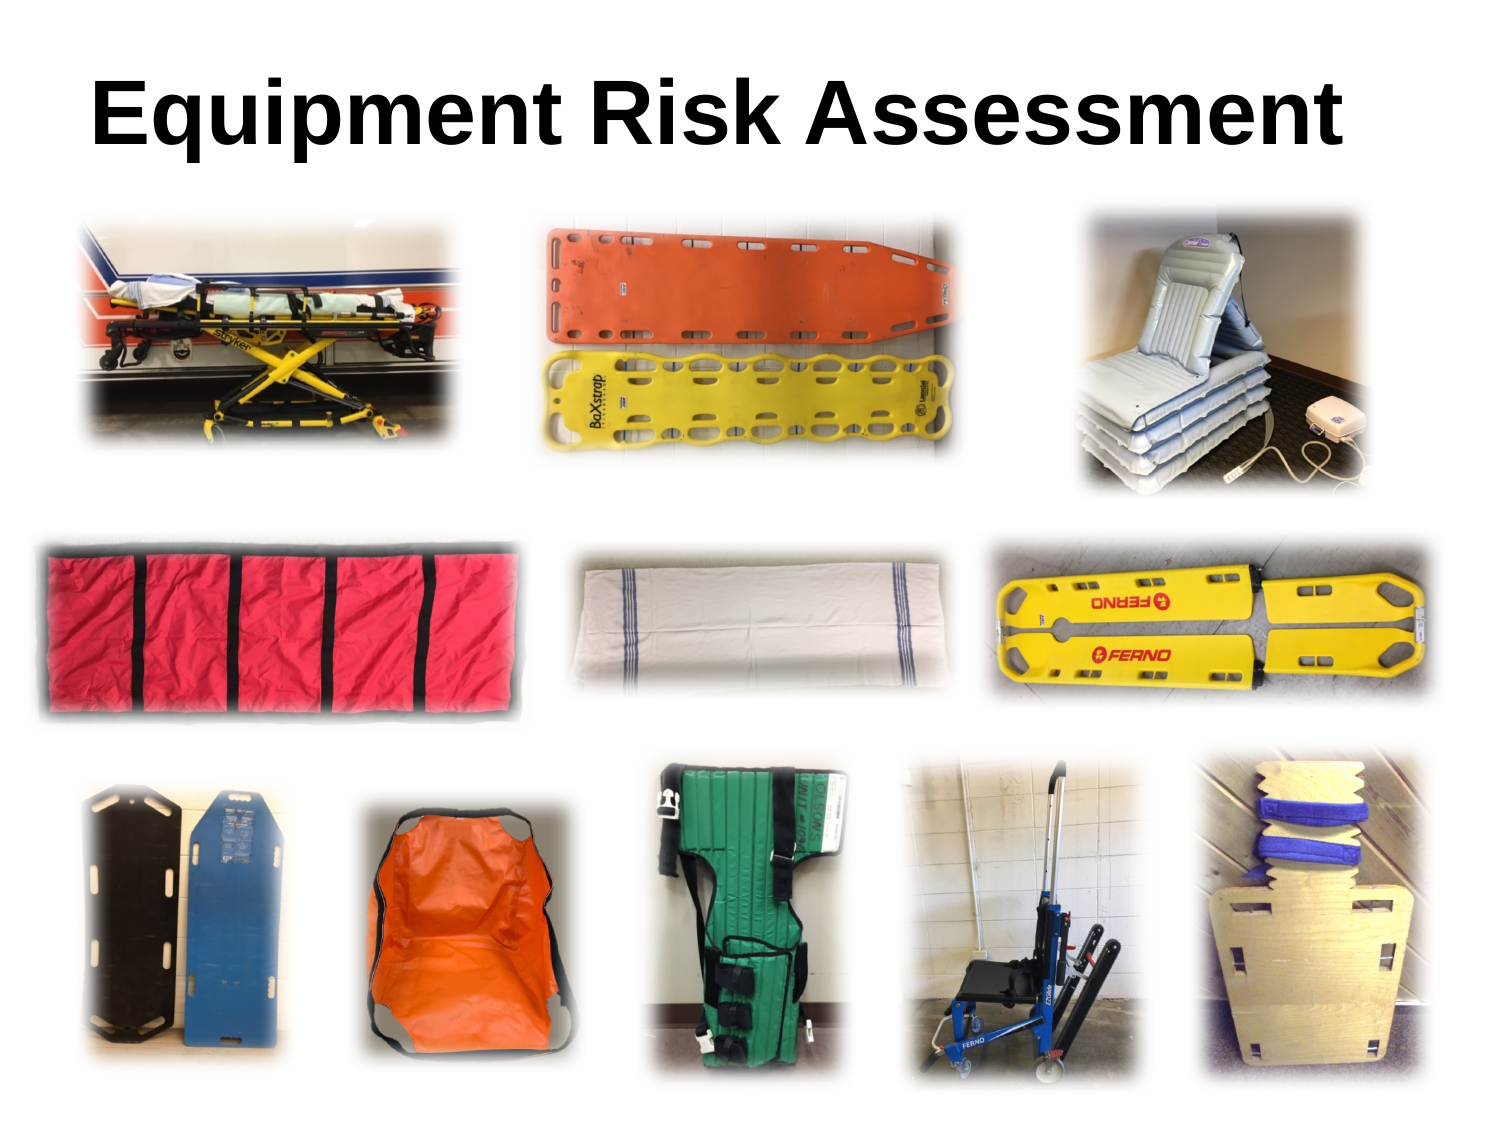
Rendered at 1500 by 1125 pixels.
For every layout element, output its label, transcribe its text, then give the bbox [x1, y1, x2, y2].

picture [558, 526, 1448, 712]
picture [1070, 195, 1376, 502]
picture [71, 207, 467, 457]
picture [524, 207, 970, 469]
picture [344, 772, 1489, 1074]
picture [35, 808, 336, 1042]
title Equipment Risk Assessment [75, 45, 1425, 233]
picture [25, 526, 534, 732]
